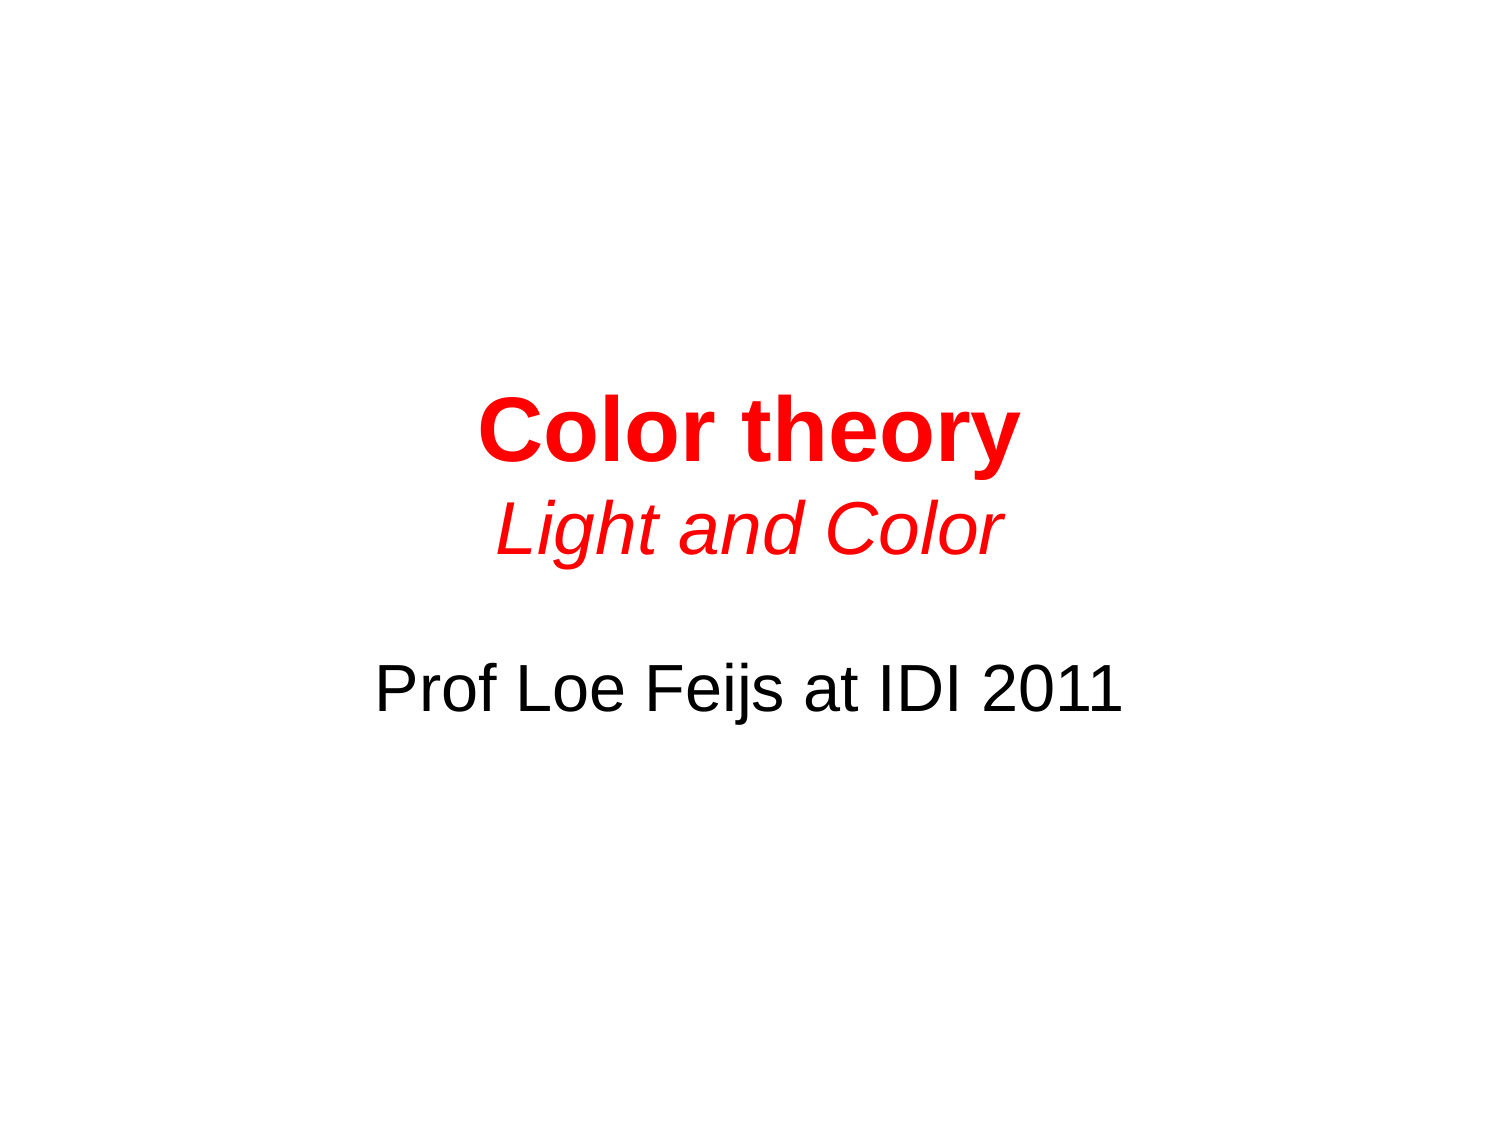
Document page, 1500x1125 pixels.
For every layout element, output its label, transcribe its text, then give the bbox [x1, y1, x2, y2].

title Color theory Light and Color [112, 349, 1388, 591]
subtitle Prof Loe Feijs at IDI 2011 [224, 637, 1276, 926]
